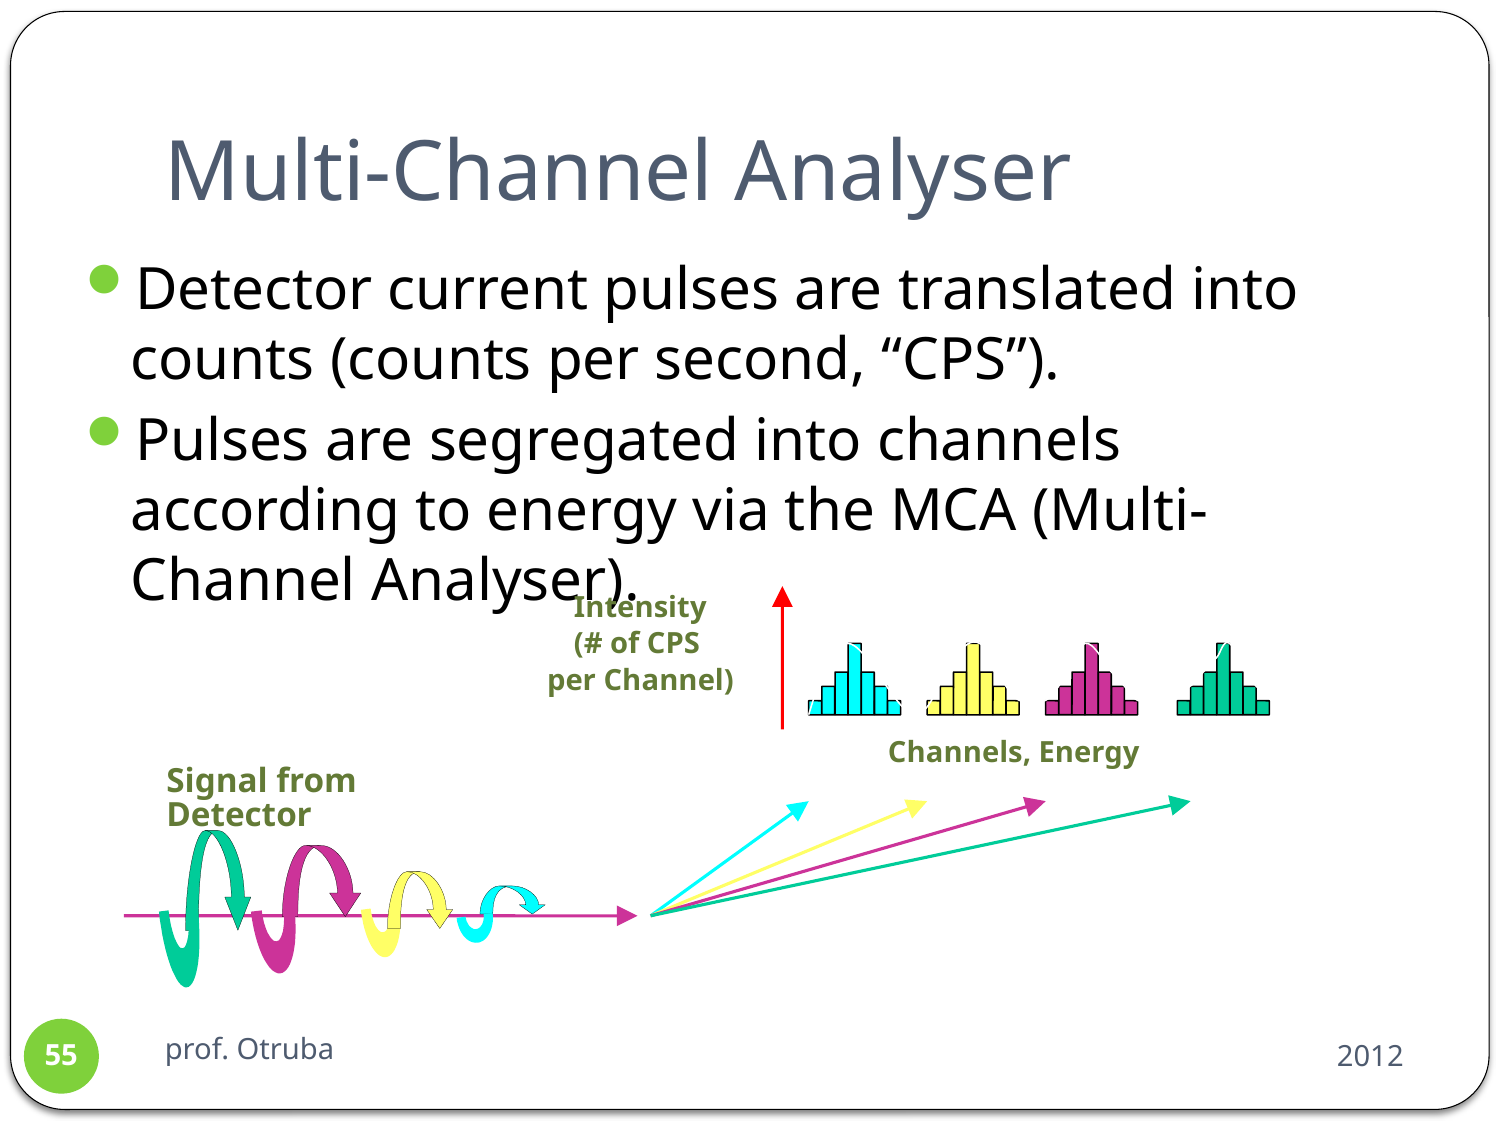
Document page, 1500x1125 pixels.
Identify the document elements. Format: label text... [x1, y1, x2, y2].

slide_number 55 [23, 1018, 99, 1094]
footer prof. Otruba [150, 1012, 800, 1088]
title Multi-Channel Analyser [150, 45, 1425, 233]
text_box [123, 585, 1376, 988]
slide_number 2012 [1012, 1015, 1419, 1094]
text_box Detector current pulses are translated into counts (counts per second, “CPS”). Pulses are segregated into channels according to energy via the MCA (Multi-Channel Analyser). [82, 243, 1394, 506]
